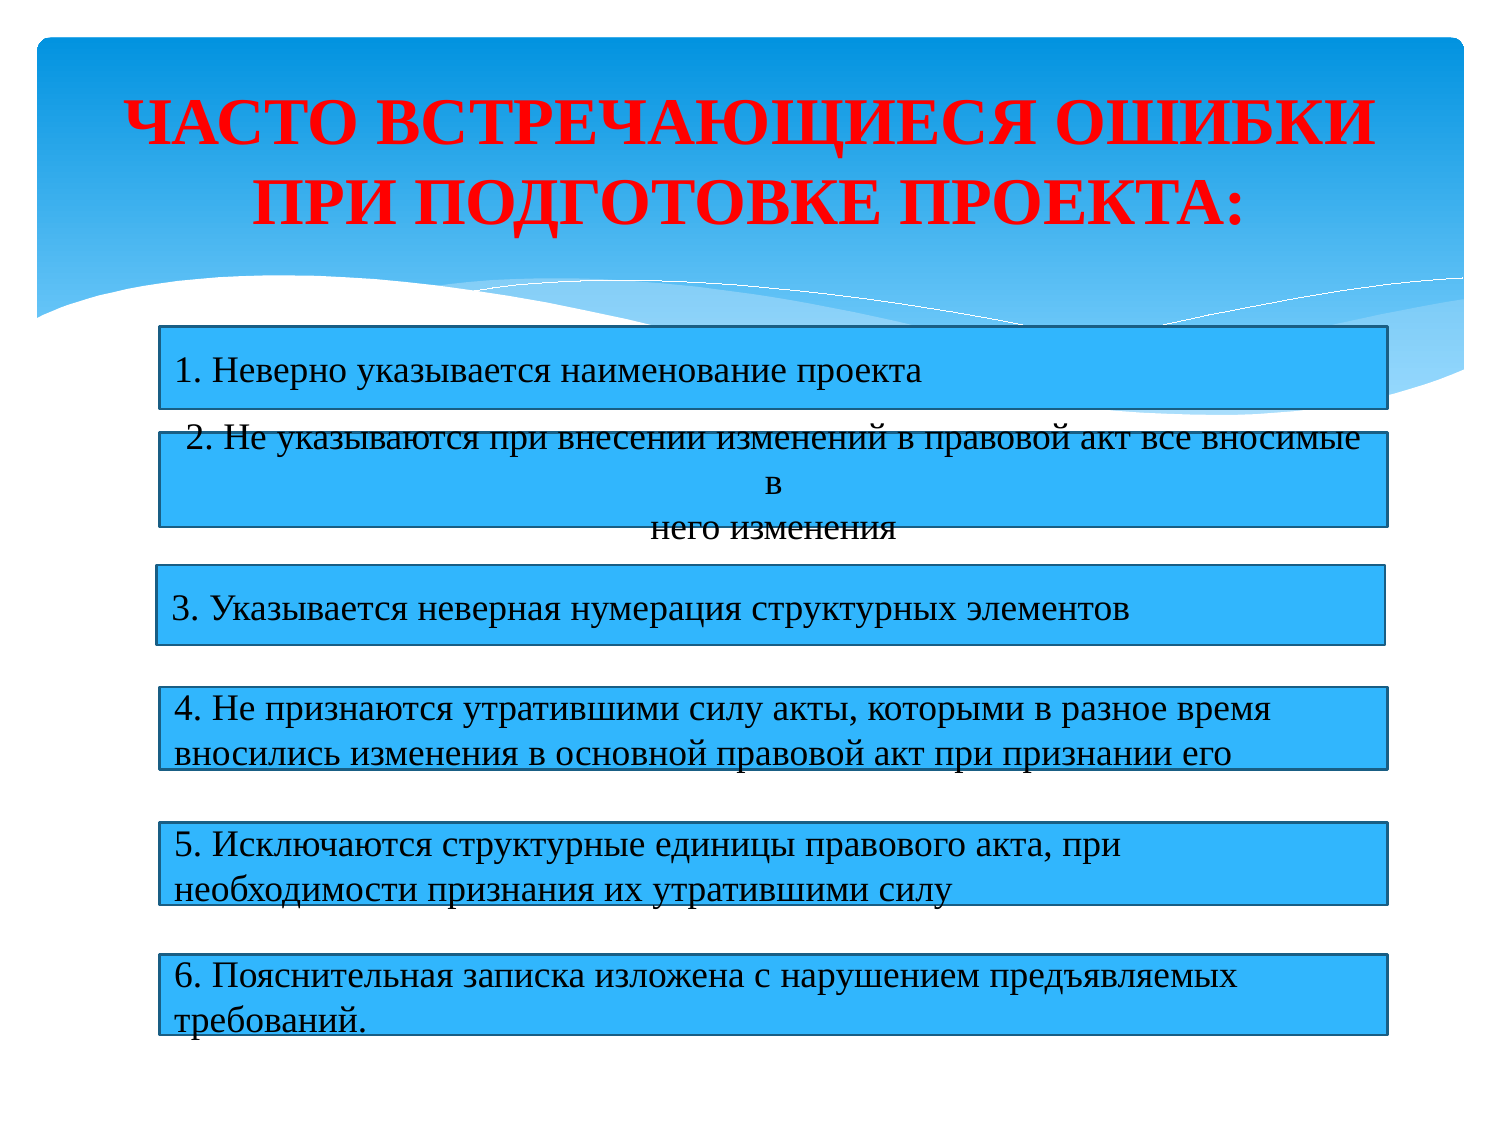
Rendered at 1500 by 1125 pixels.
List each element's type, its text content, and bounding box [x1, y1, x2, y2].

text_box 5. Исключаются структурные единицы правового акта, при необходимости признания их утратившими силу [158, 821, 1389, 906]
text_box 1. Неверно указывается наименование проекта [158, 325, 1389, 410]
title ЧАСТО ВСТРЕЧАЮЩИЕСЯ ОШИБКИ ПРИ ПОДГОТОВКЕ ПРОЕКТА: [75, 55, 1425, 261]
text_box 6. Пояснительная записка изложена с нарушением предъявляемых требований. [158, 953, 1389, 1036]
text_box 4. Не признаются утратившими силу акты, которыми в разное время вносились изменения в основной правовой акт при признании его утратившим силу или структурной единицы [158, 686, 1389, 771]
text_box 2. Не указываются при внесении изменений в правовой акт все вносимые в него изменения [158, 431, 1389, 528]
text_box 3. Указывается неверная нумерация структурных элементов [155, 564, 1386, 646]
